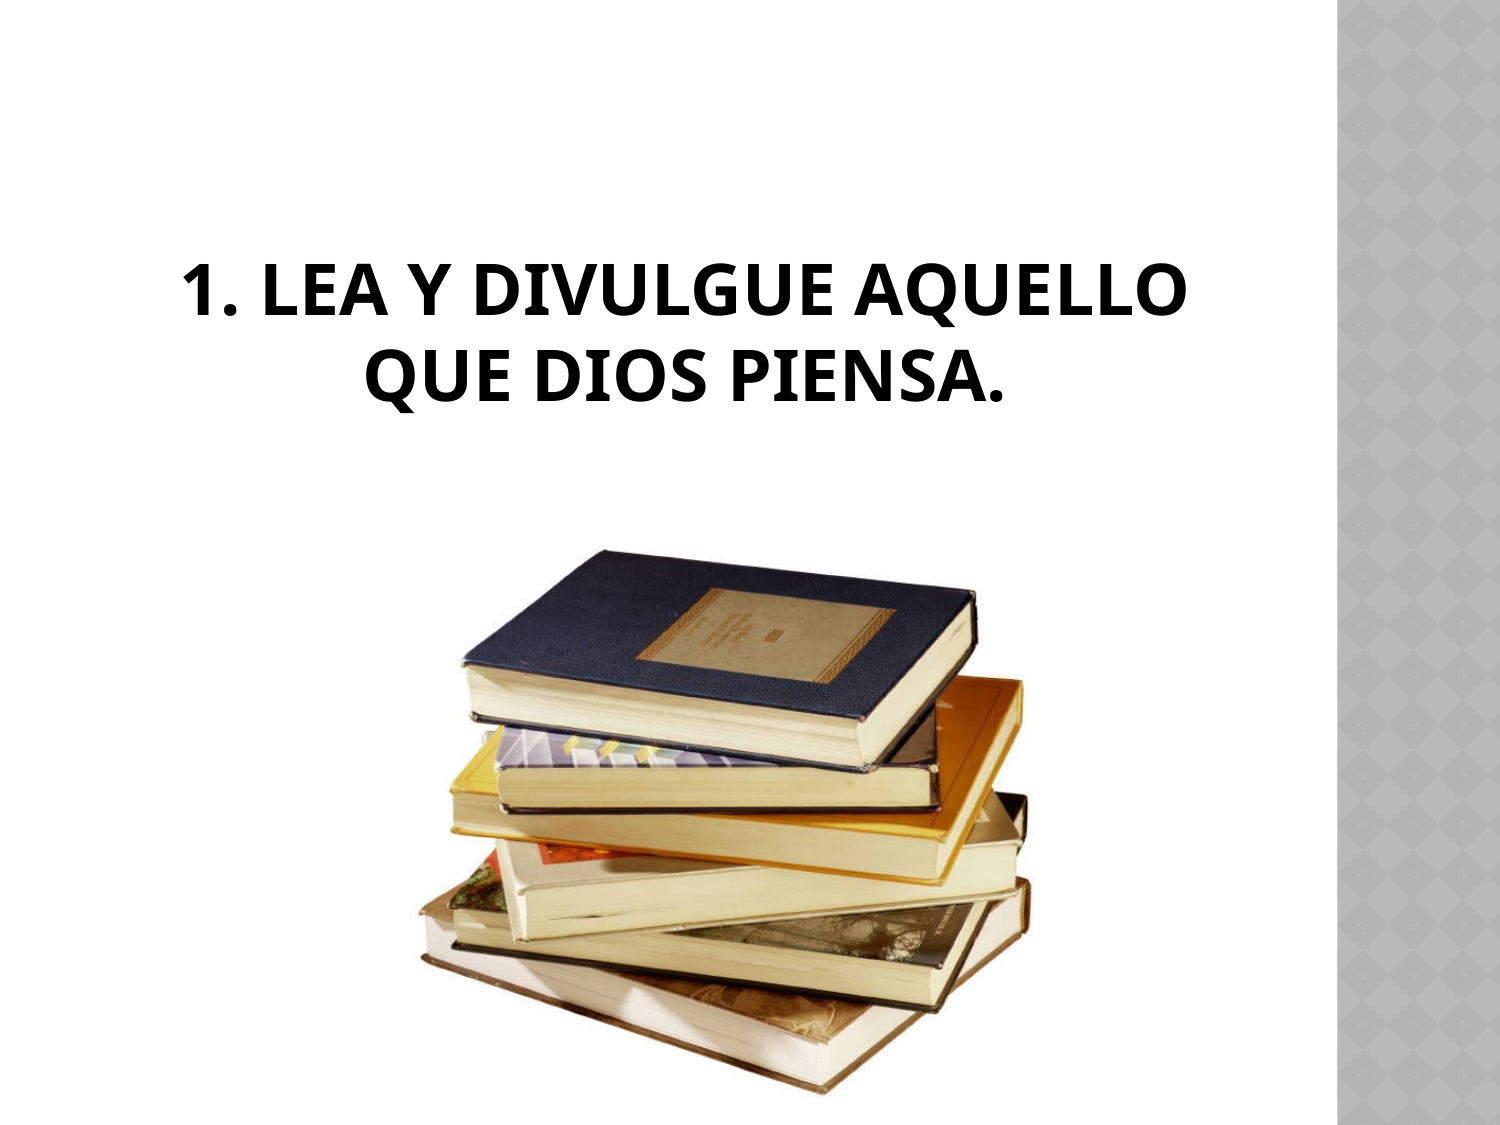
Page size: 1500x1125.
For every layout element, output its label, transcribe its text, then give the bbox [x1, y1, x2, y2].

title 1. Lea y divulgue aquello que Dios piensa. [88, 243, 1282, 467]
text_box [196, 193, 1349, 382]
picture [406, 538, 1043, 1100]
